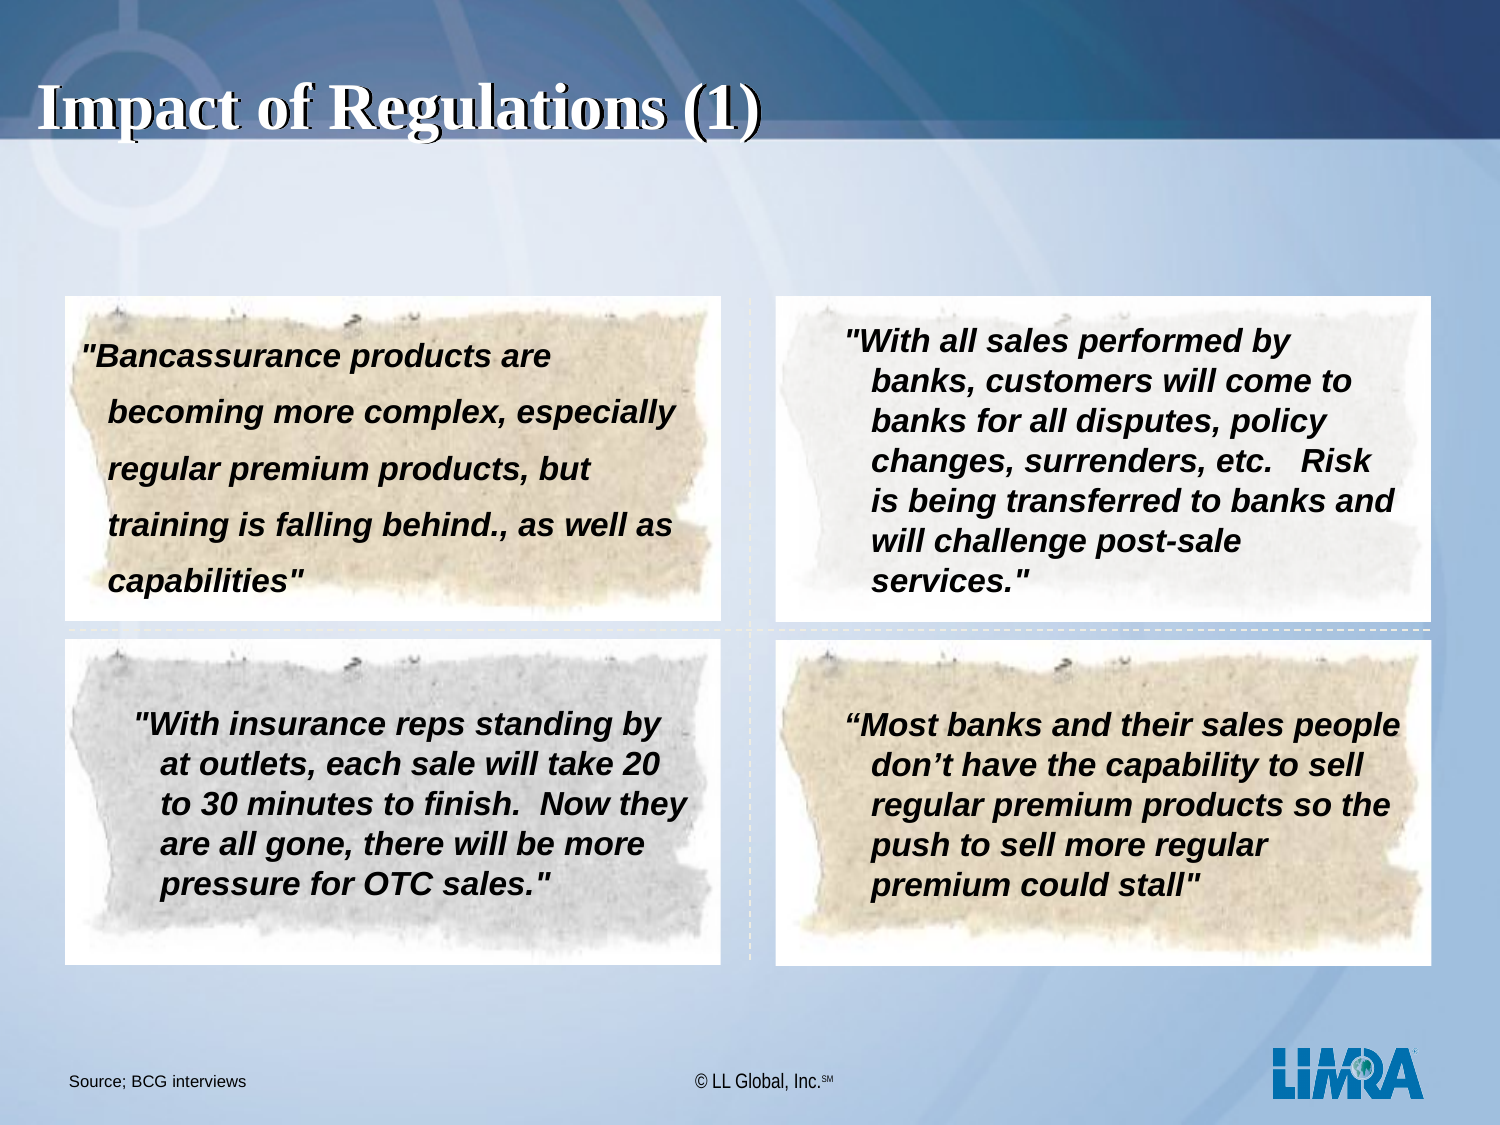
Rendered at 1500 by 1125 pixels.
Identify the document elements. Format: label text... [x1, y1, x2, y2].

text_box “Most banks and their sales people don’t have the capability to sell regular premium products so the push to sell more regular premium could stall" [775, 640, 1432, 966]
text_box "With insurance reps standing by at outlets, each sale will take 20 to 30 minutes to finish. Now they are all gone, there will be more pressure for OTC sales." [65, 639, 721, 965]
text_box "With all sales performed by banks, customers will come to banks for all disputes, policy changes, surrenders, etc. Risk is being transferred to banks and will challenge post-sale services." [775, 296, 1431, 622]
title Impact of Regulations (1) [20, 26, 1383, 164]
list "Bancassurance products are becoming more complex, especially regular premium products, but training is falling behind., as well as capabilities" [64, 295, 722, 622]
picture [0, 0, 1500, 1125]
text_box Source; BCG interviews [69, 1037, 1431, 1092]
